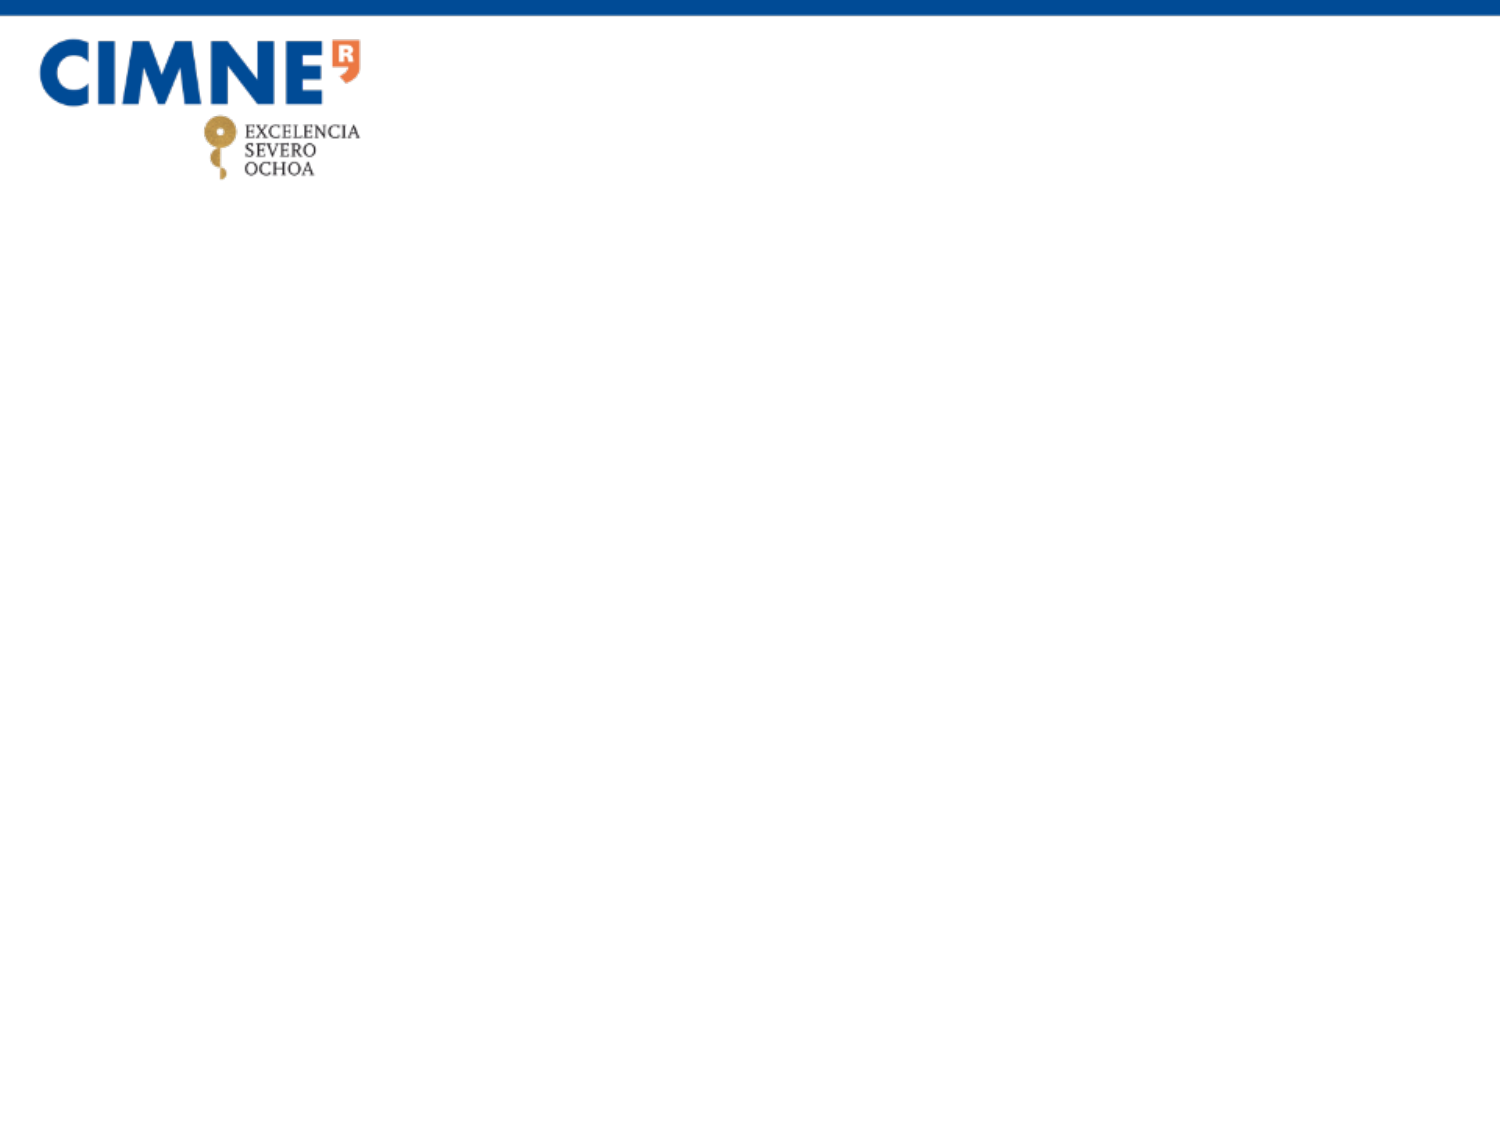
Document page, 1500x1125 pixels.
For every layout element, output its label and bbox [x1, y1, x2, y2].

picture [0, 0, 1500, 203]
